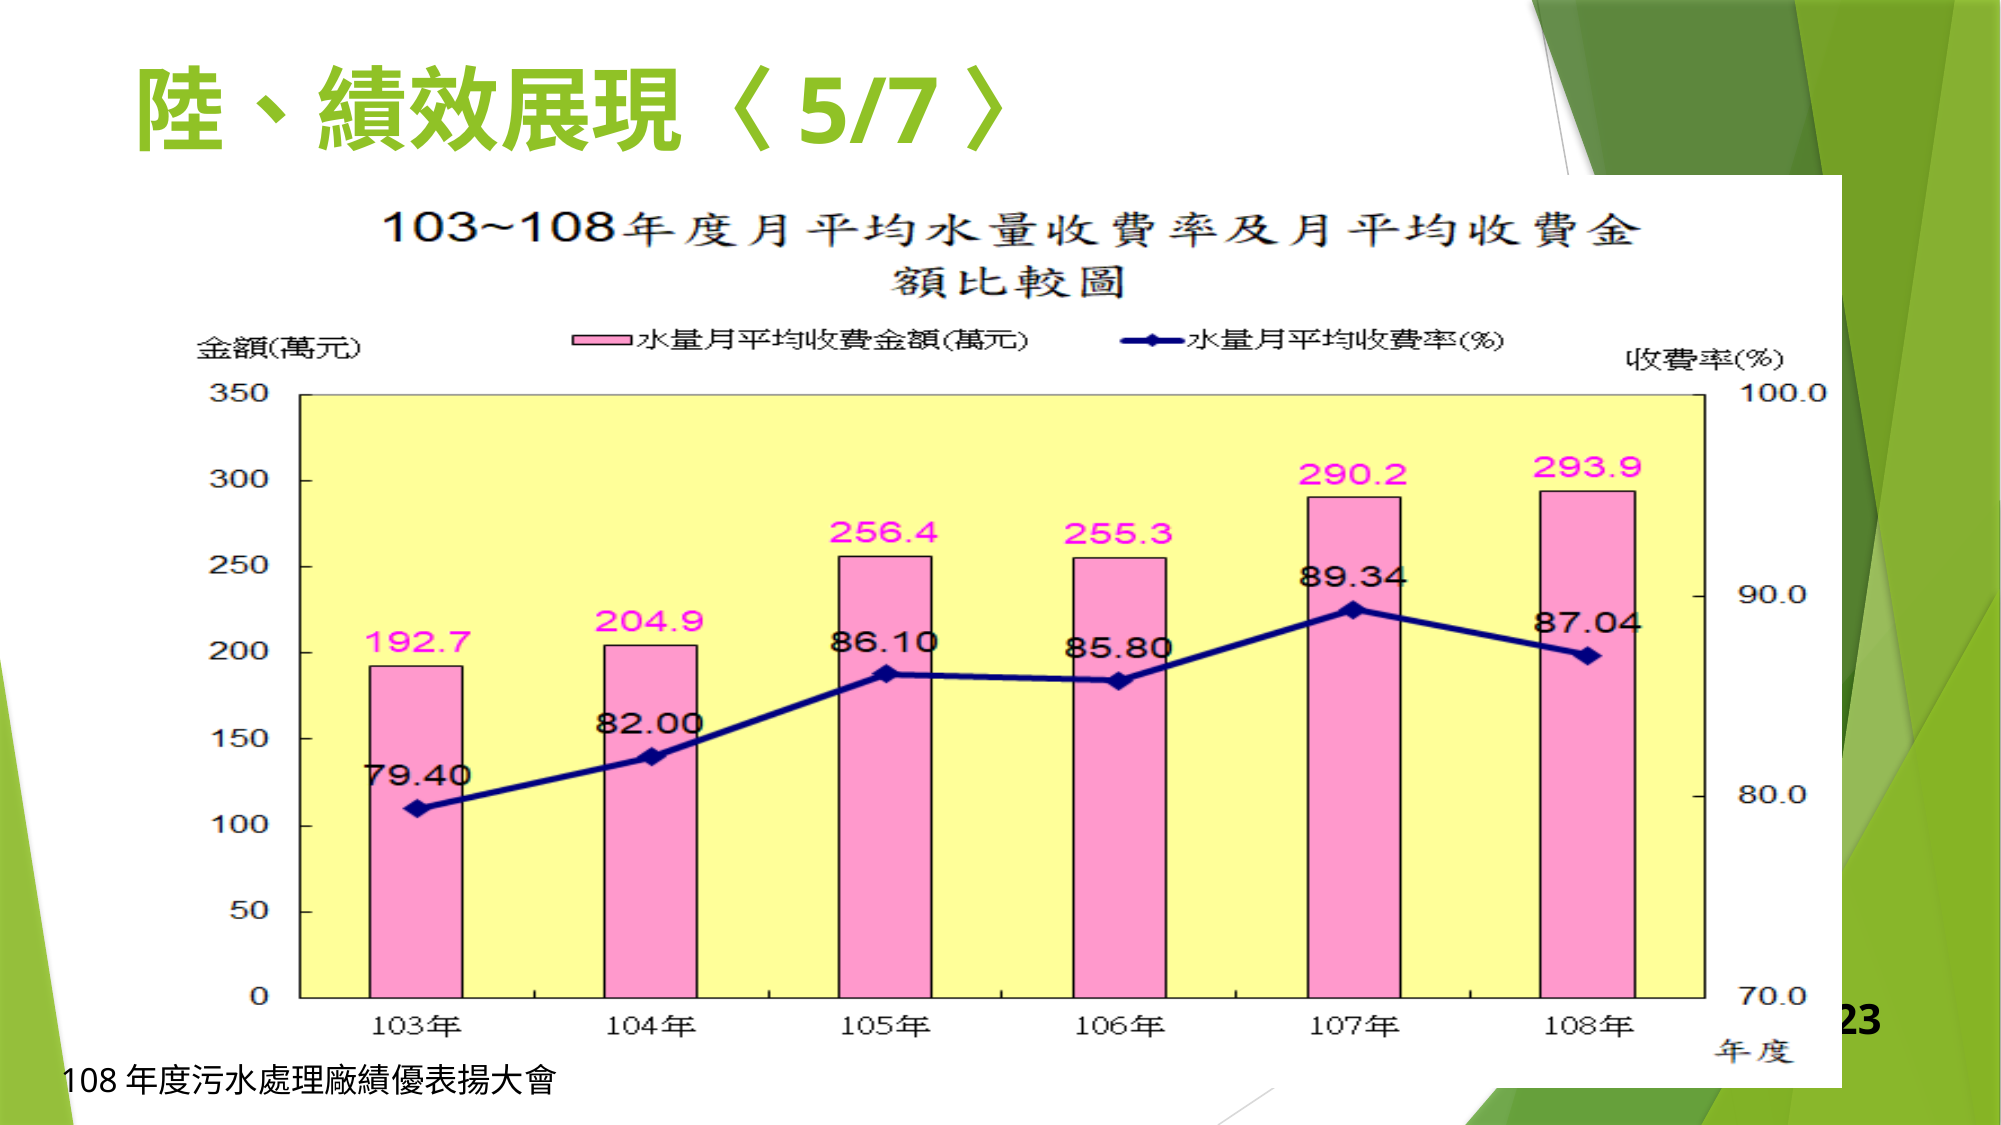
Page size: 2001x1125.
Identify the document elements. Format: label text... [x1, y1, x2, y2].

text_box 陸、績效展現〈5/7〉 [118, 36, 1629, 176]
slide_number 22 [1845, 991, 1897, 1051]
picture [179, 175, 1843, 1089]
footer 108年度污水處理廠績優表揚大會 [45, 1049, 1079, 1110]
